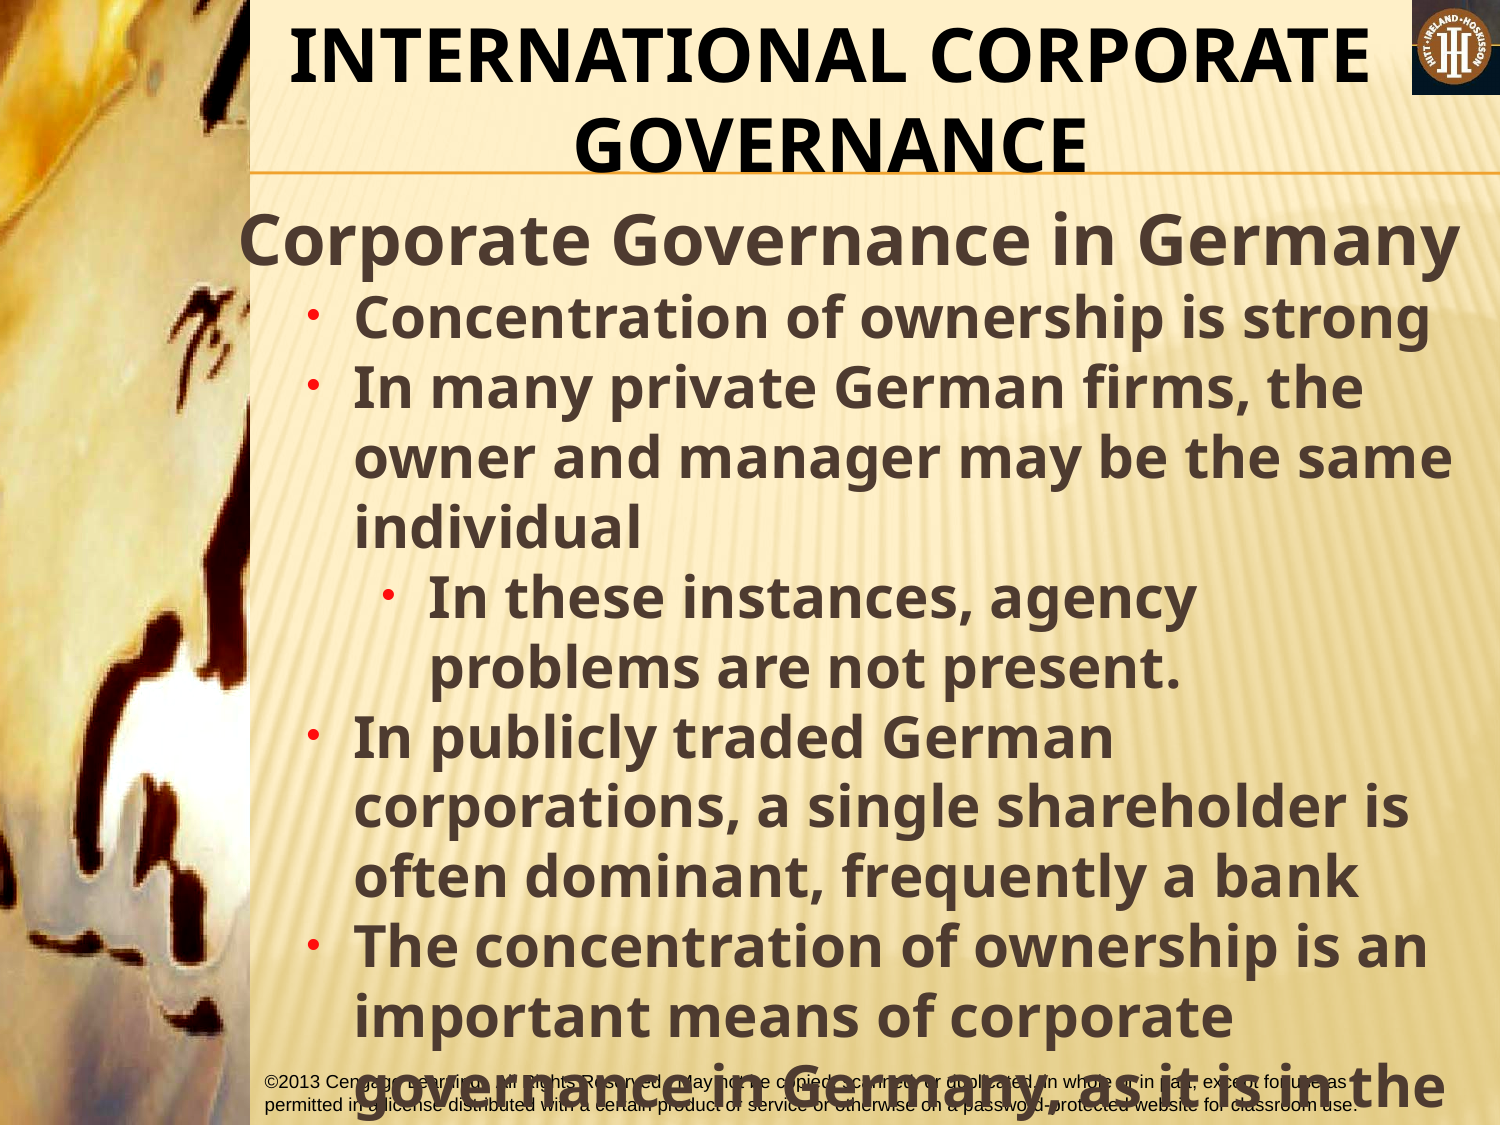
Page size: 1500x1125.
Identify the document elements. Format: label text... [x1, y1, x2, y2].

text_box Corporate Governance in Germany Concentration of ownership is strong In many private German firms, the owner and manager may be the same individual In these instances, agency problems are not present. In publicly traded German corporations, a single shareholder is often dominant, frequently a bank The concentration of ownership is an important means of corporate governance in Germany, as it is in the U.S. [216, 187, 1500, 1063]
text_box [0, 0, 249, 195]
text_box INTERNATIONAL CORPORATE GOVERNANCE [249, 0, 1413, 187]
picture [1413, 0, 1500, 95]
picture [0, 195, 250, 1125]
